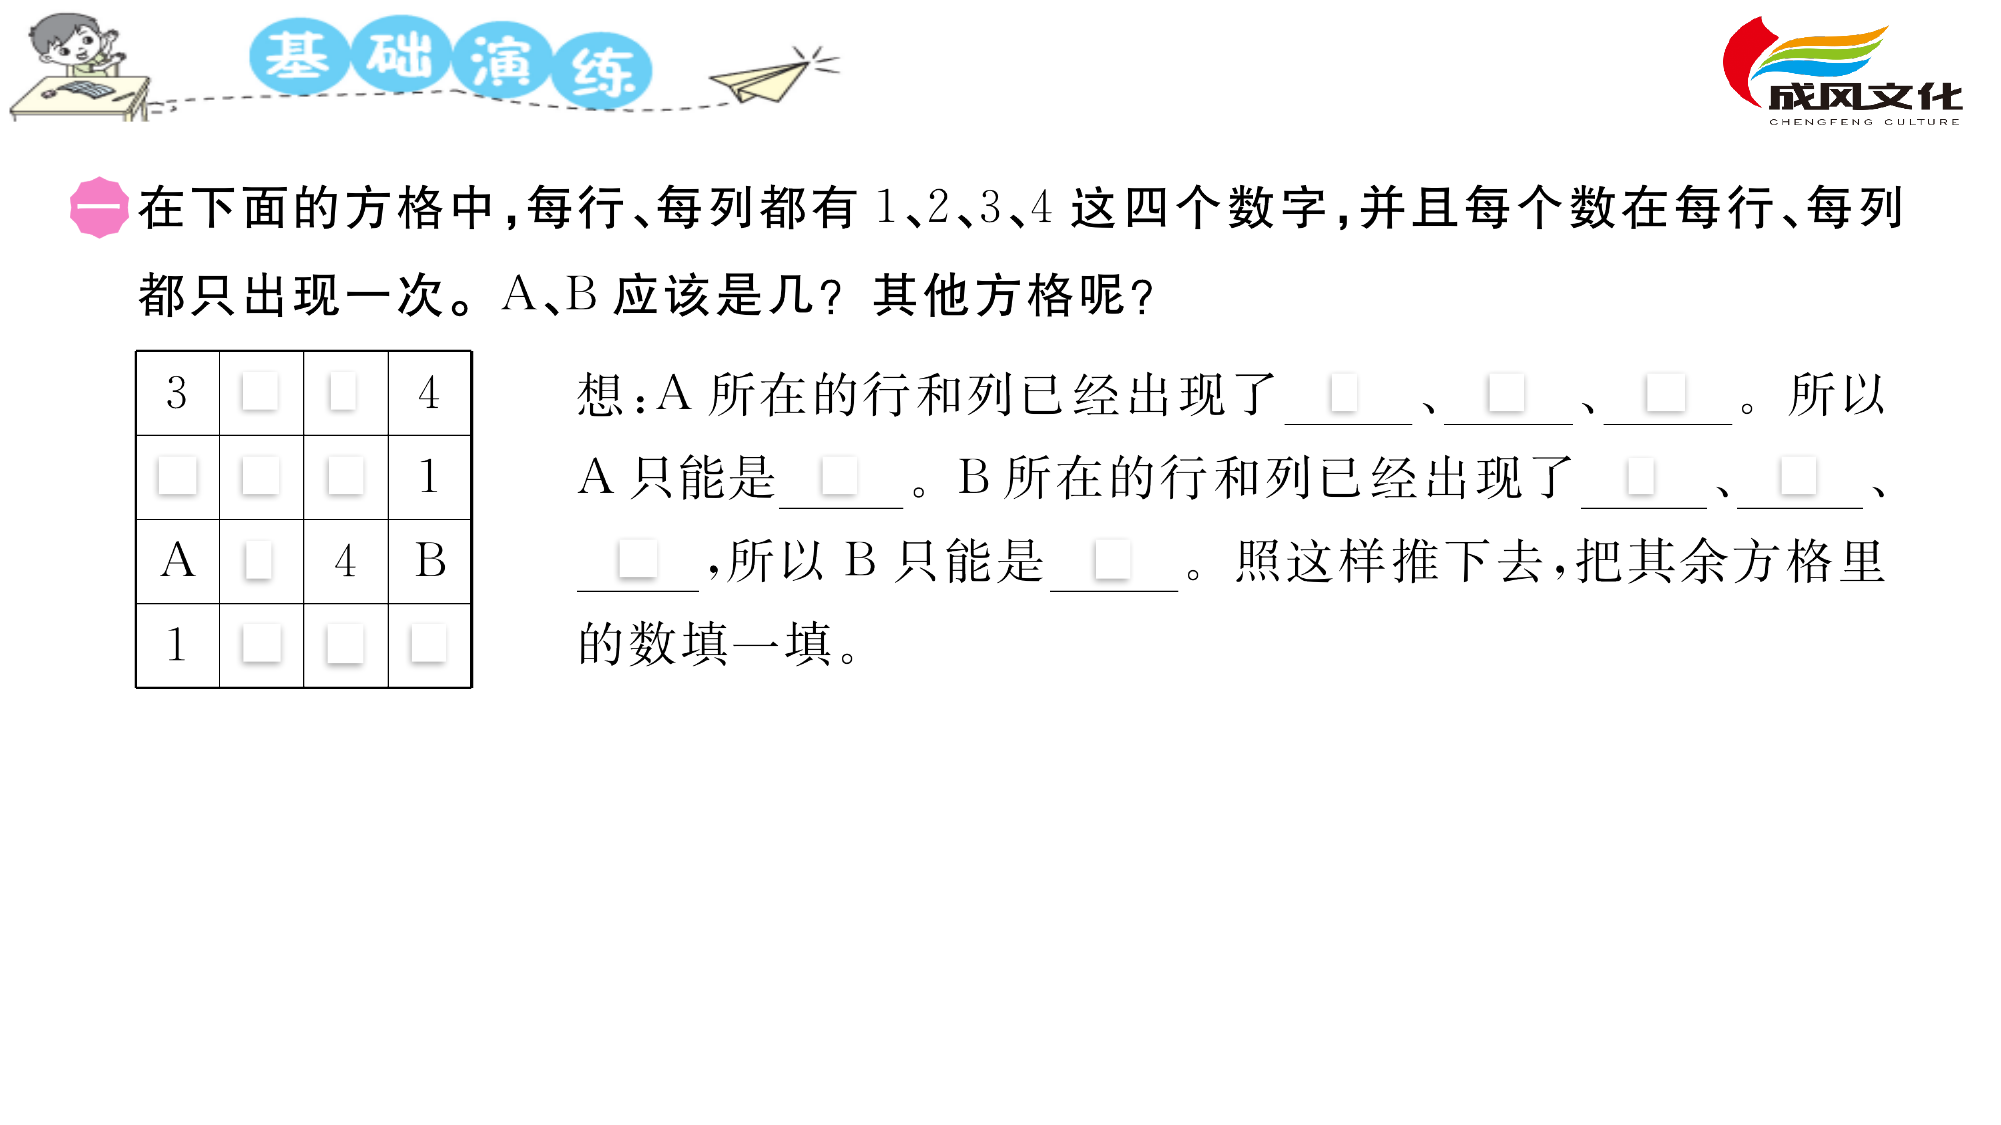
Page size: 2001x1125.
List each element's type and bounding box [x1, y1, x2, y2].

picture [66, 160, 1957, 695]
picture [1708, 0, 1986, 136]
picture [2, 4, 855, 133]
